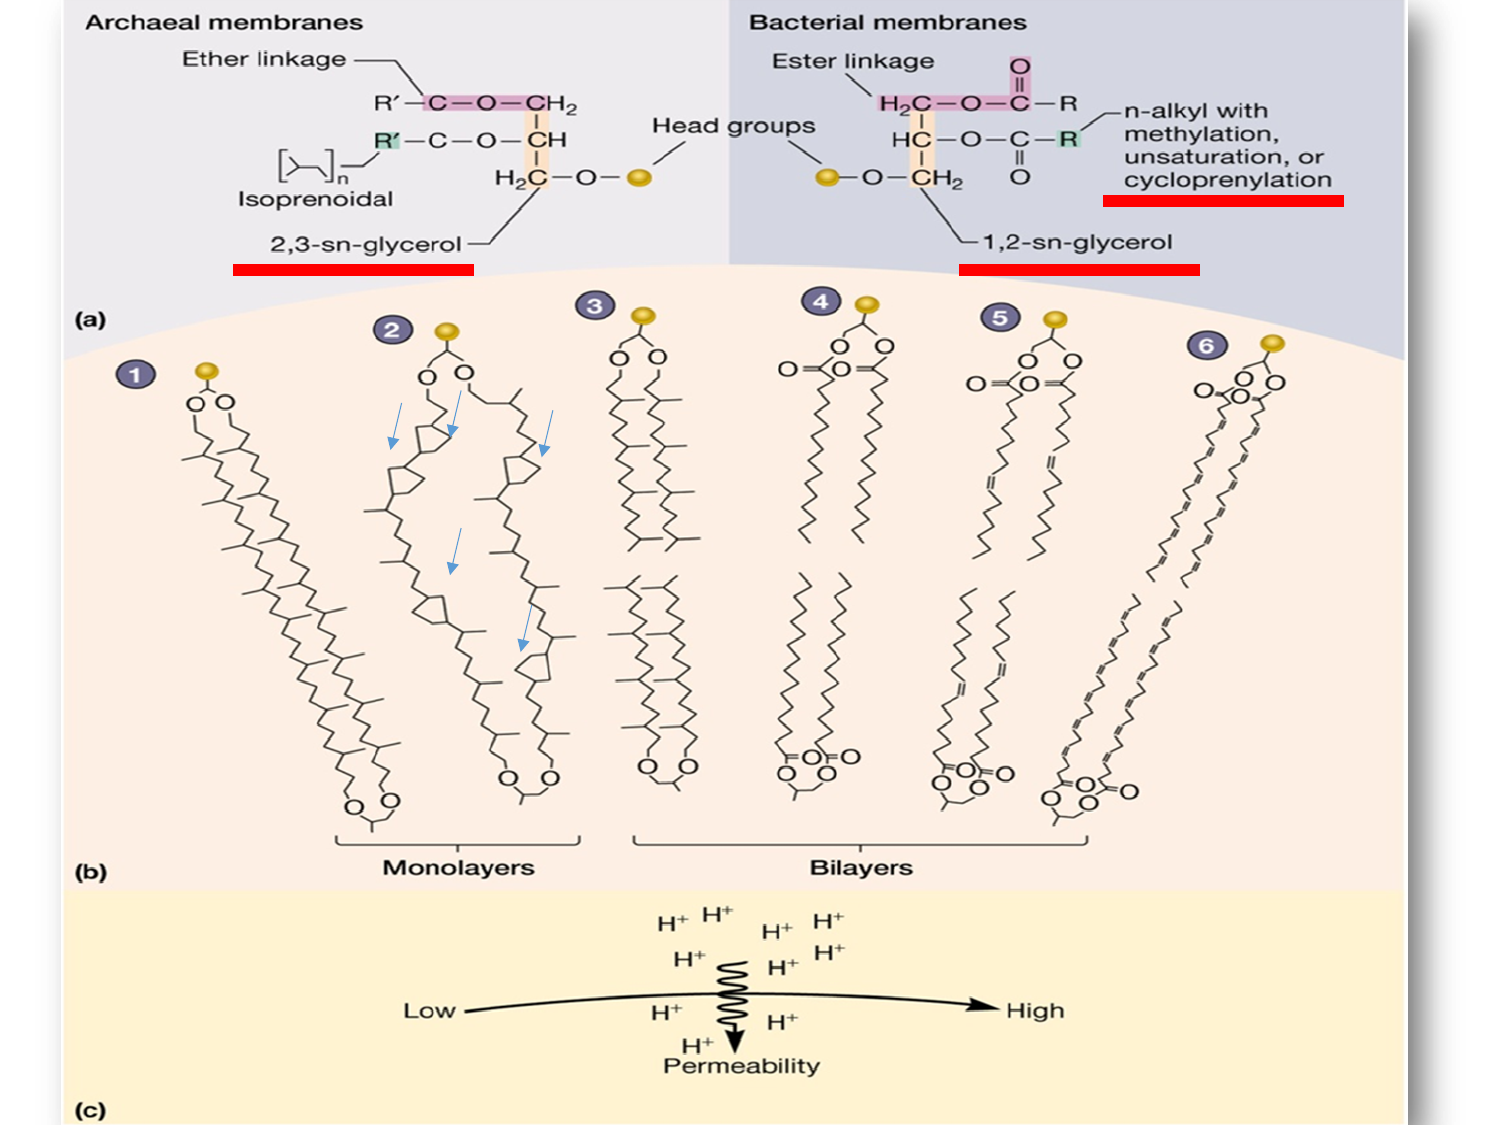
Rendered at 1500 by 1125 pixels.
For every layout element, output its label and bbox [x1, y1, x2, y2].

text_box [390, 402, 402, 450]
text_box [449, 527, 462, 576]
text_box [541, 410, 553, 458]
picture [29, 0, 1471, 1125]
text_box [520, 604, 532, 653]
text_box [449, 390, 462, 438]
